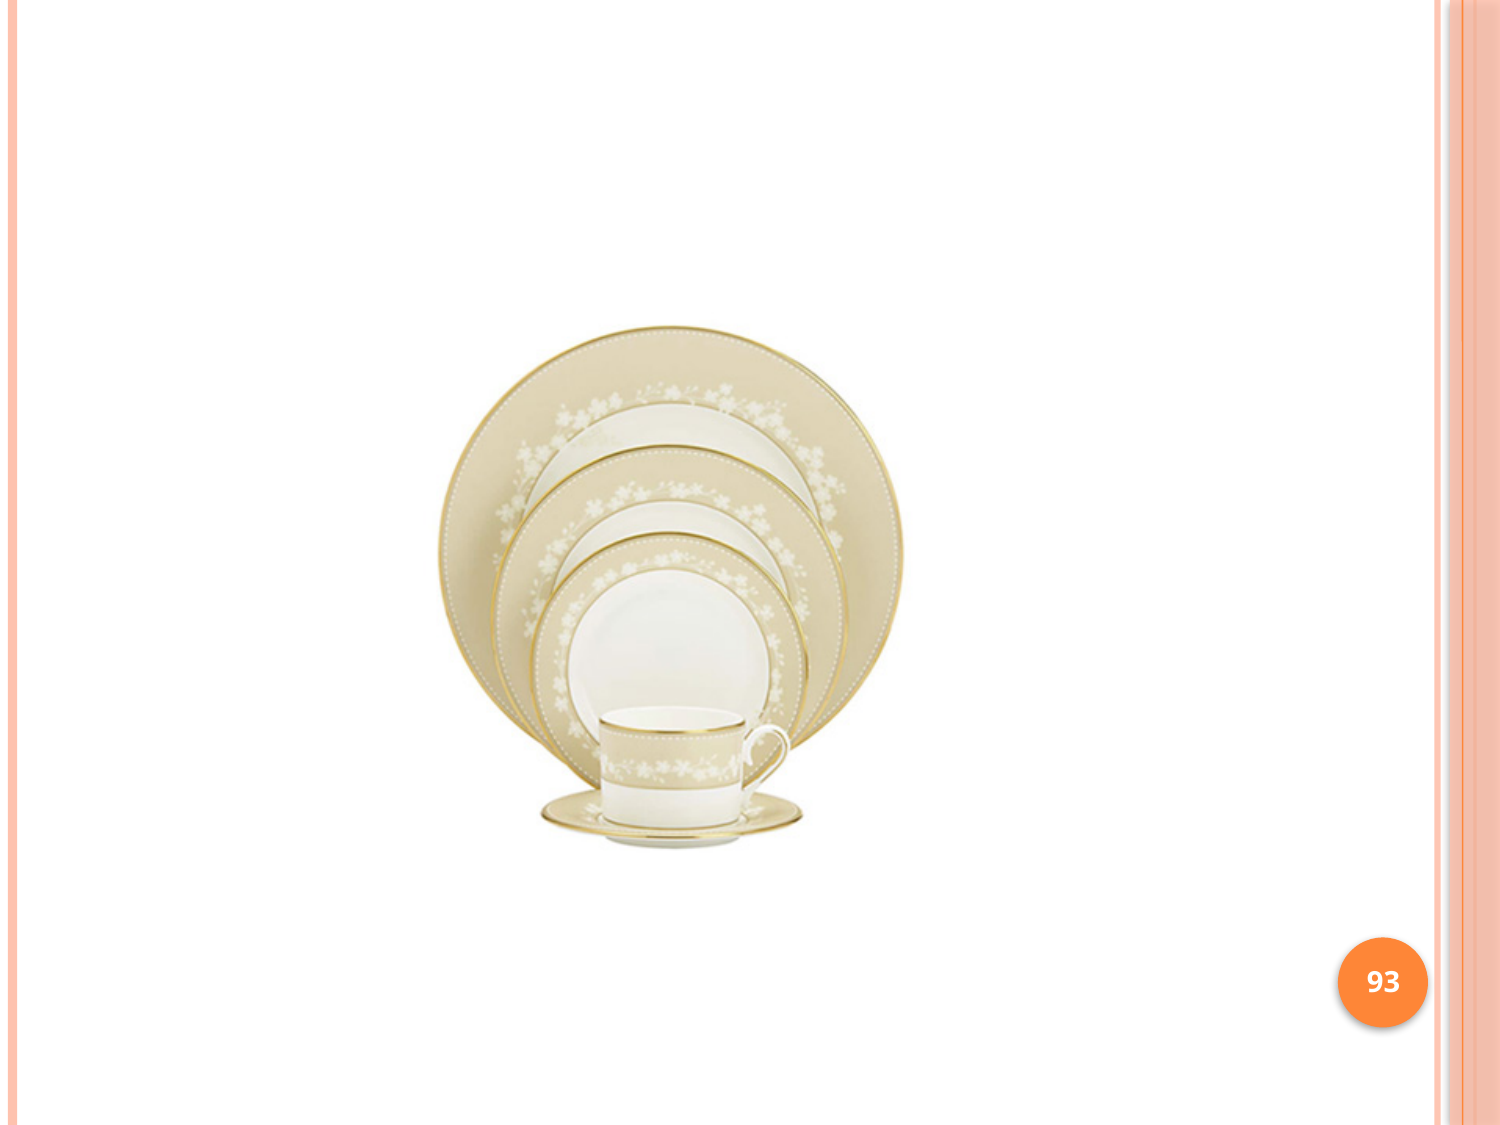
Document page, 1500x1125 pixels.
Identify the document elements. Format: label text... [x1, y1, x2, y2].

picture [399, 311, 948, 860]
slide_number 93 [1333, 940, 1434, 1027]
